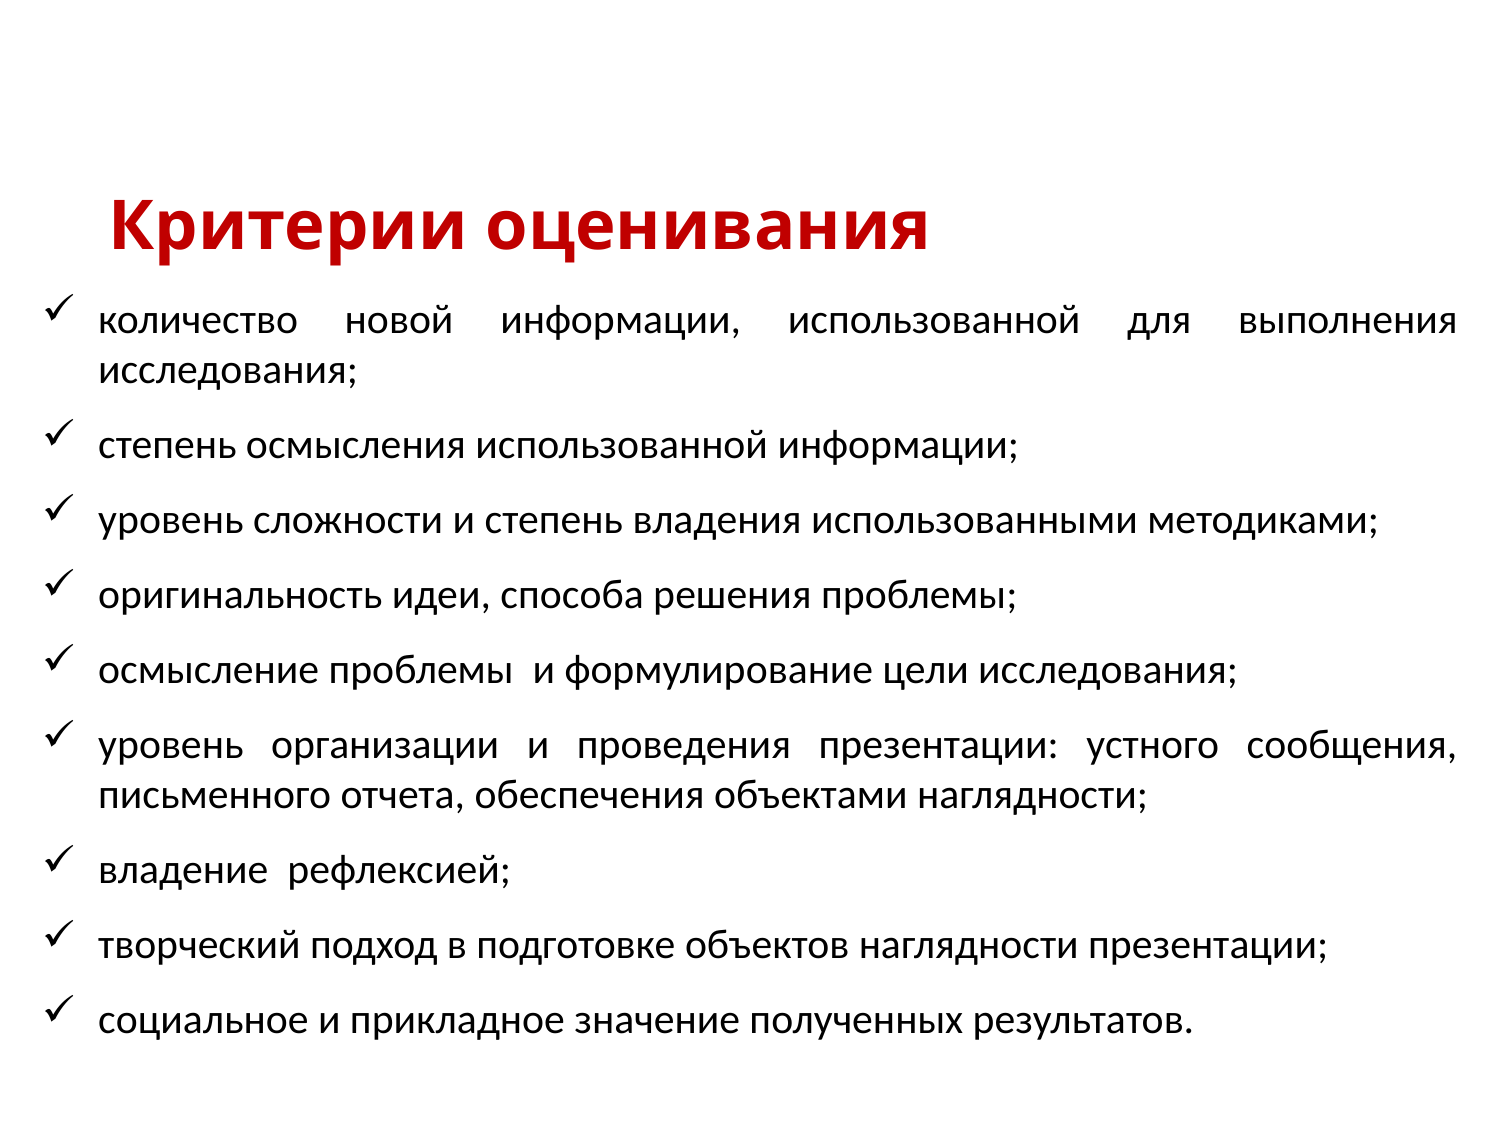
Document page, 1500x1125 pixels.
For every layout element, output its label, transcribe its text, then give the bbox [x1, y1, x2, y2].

text_box количество новой информации, использованной для выполнения исследования; степень осмысления использованной информации; уровень сложности и степень владения использованными методиками; оригинальность идеи, способа решения проблемы; осмысление проблемы и формулирование цели исследования; уровень организации и проведения презентации: устного сообщения, письменного отчета, обеспечения объектами наглядности; владение рефлексией; творческий подход в подготовке объектов наглядности презентации; социальное и прикладное значение полученных результатов. [27, 284, 1473, 1050]
title Критерии оценивания [93, 118, 1388, 284]
